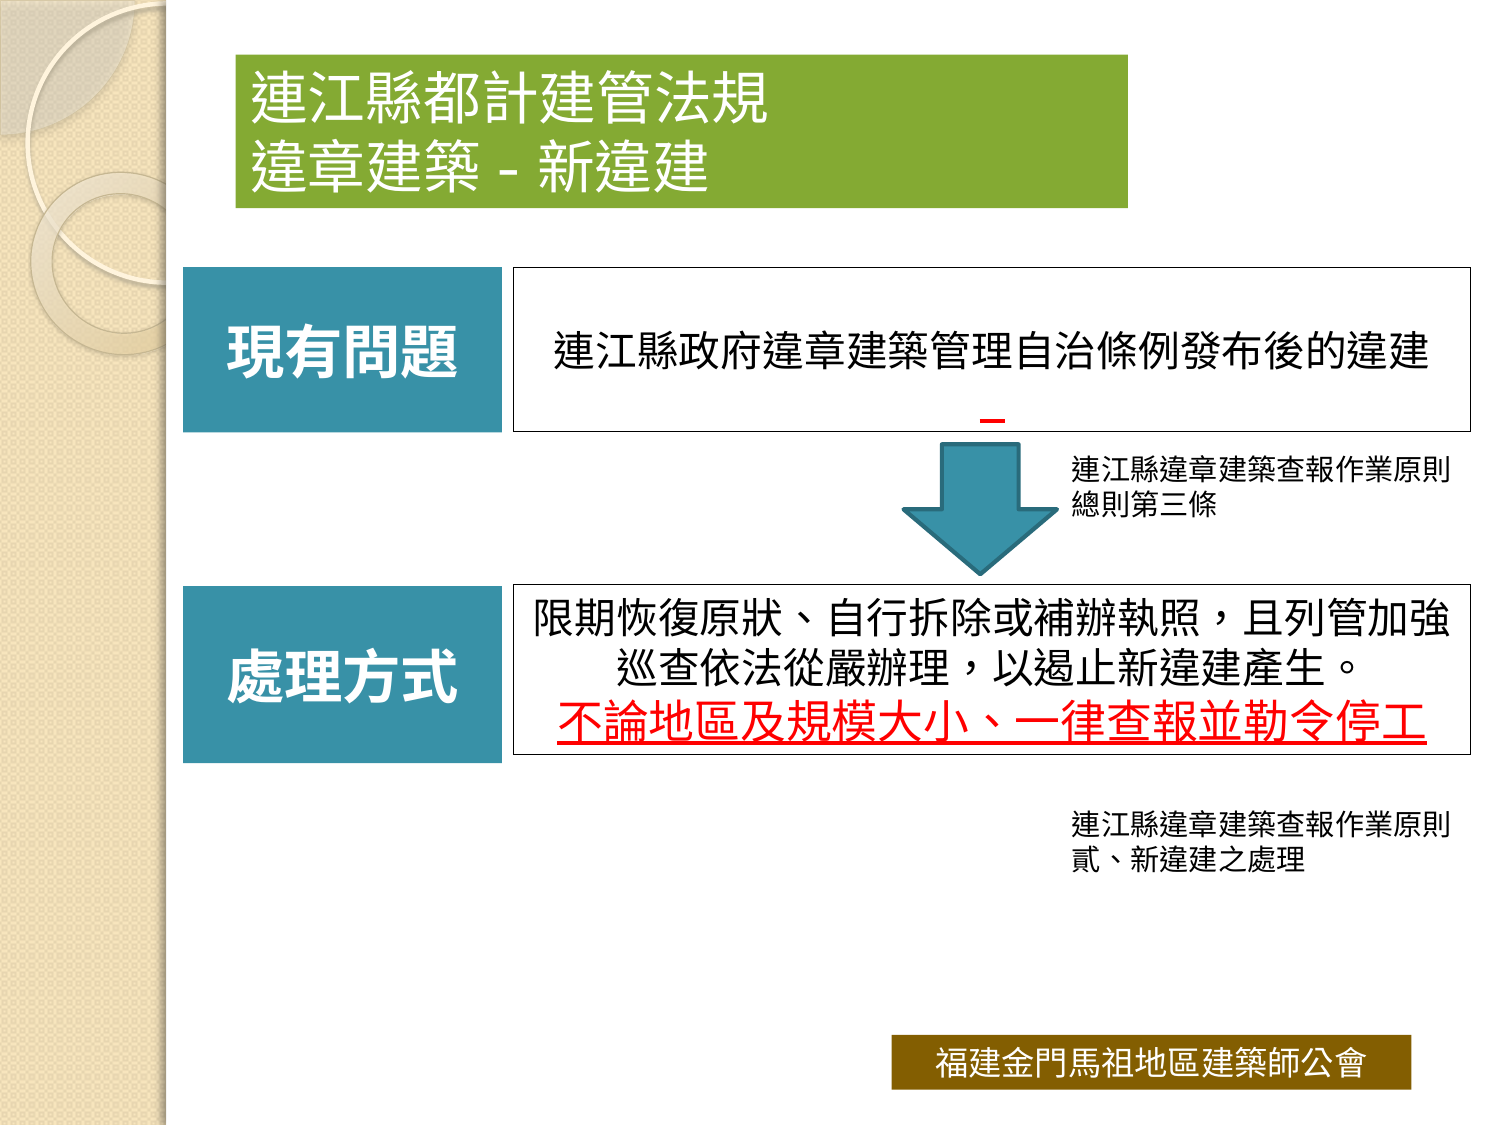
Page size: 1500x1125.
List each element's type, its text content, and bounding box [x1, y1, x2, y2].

text_box 福建金門馬祖地區建築師公會 [891, 1034, 1412, 1090]
text_box 連江縣政府違章建築管理自治條例發布後的違建 [513, 267, 1471, 432]
title 連江縣都計建管法規 違章建築-新違建 [235, 54, 1128, 209]
text_box 處理方式 [181, 584, 504, 765]
text_box 連江縣違章建築查報作業原則 貳、新違建之處理 [1057, 798, 1483, 884]
text_box 連江縣違章建築查報作業原則 總則第三條 [1057, 444, 1483, 529]
text_box 限期恢復原狀、自行拆除或補辦執照，且列管加強巡查依法從嚴辦理，以遏止新違建產生。 不論地區及規模大小、一律查報並勒令停工 [513, 584, 1471, 755]
text_box [901, 442, 1057, 576]
text_box 現有問題 [181, 265, 504, 435]
